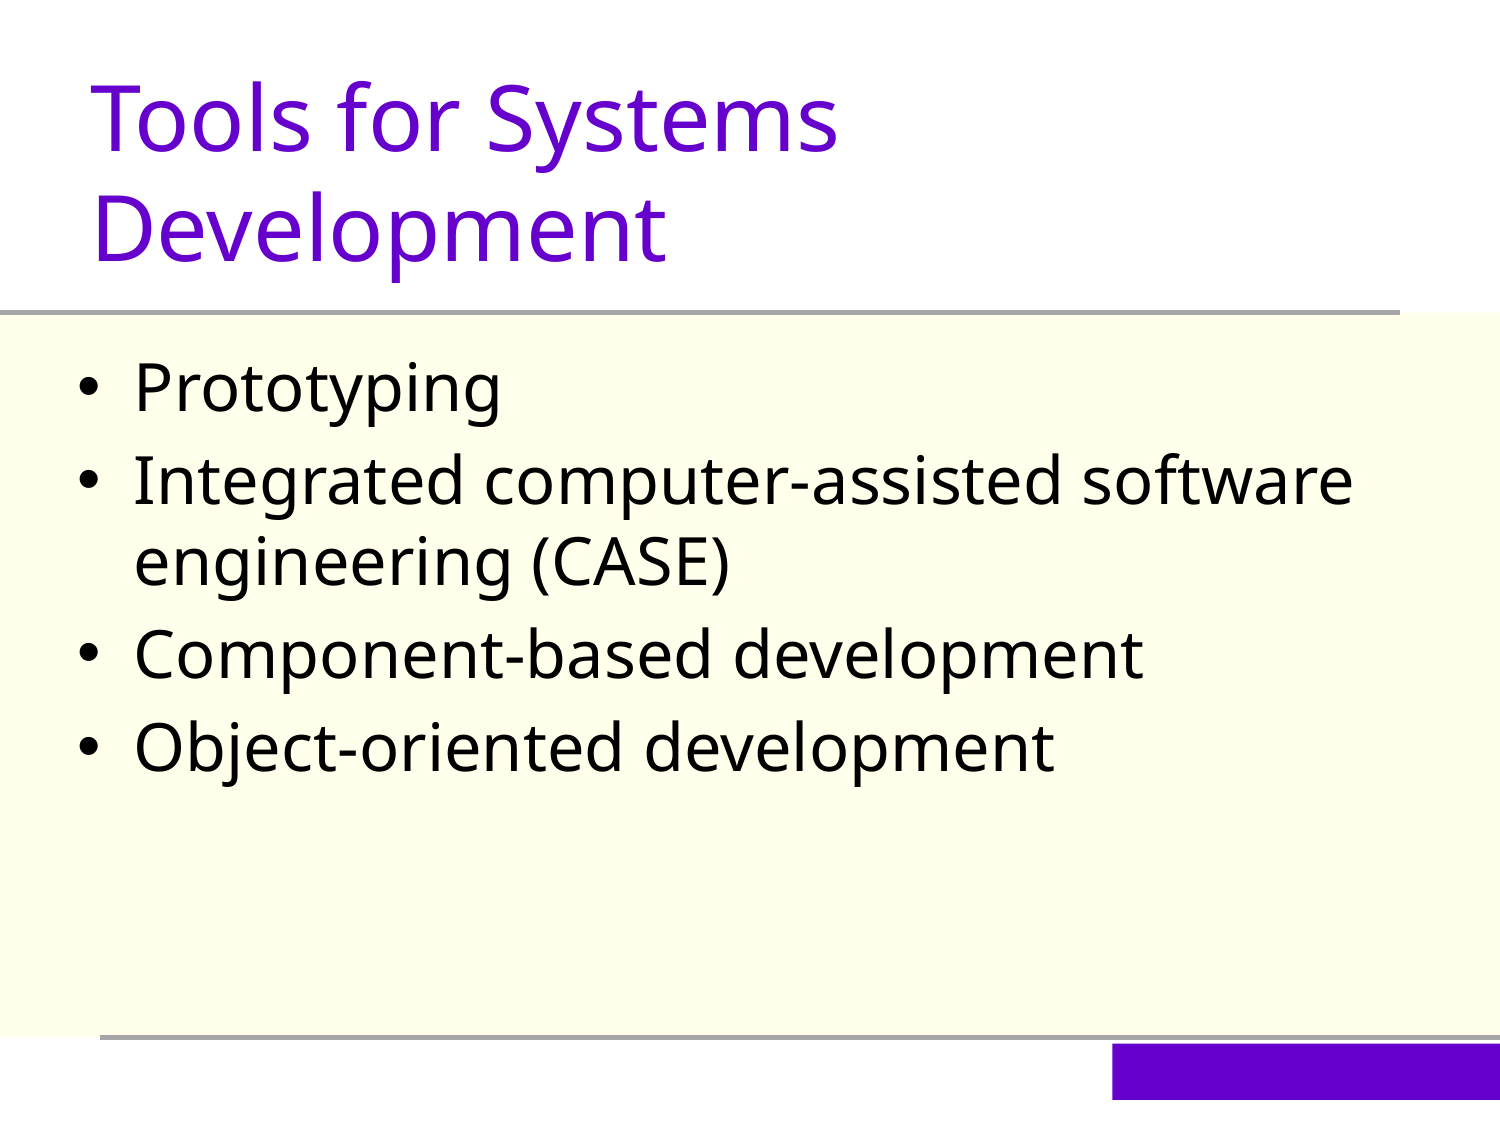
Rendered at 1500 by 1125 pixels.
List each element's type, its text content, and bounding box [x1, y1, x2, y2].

subtitle Tools for Systems Development [75, 12, 1413, 288]
list Prototyping Integrated computer-assisted software engineering (CASE) Component-based development Object-oriented development [62, 337, 1413, 1033]
